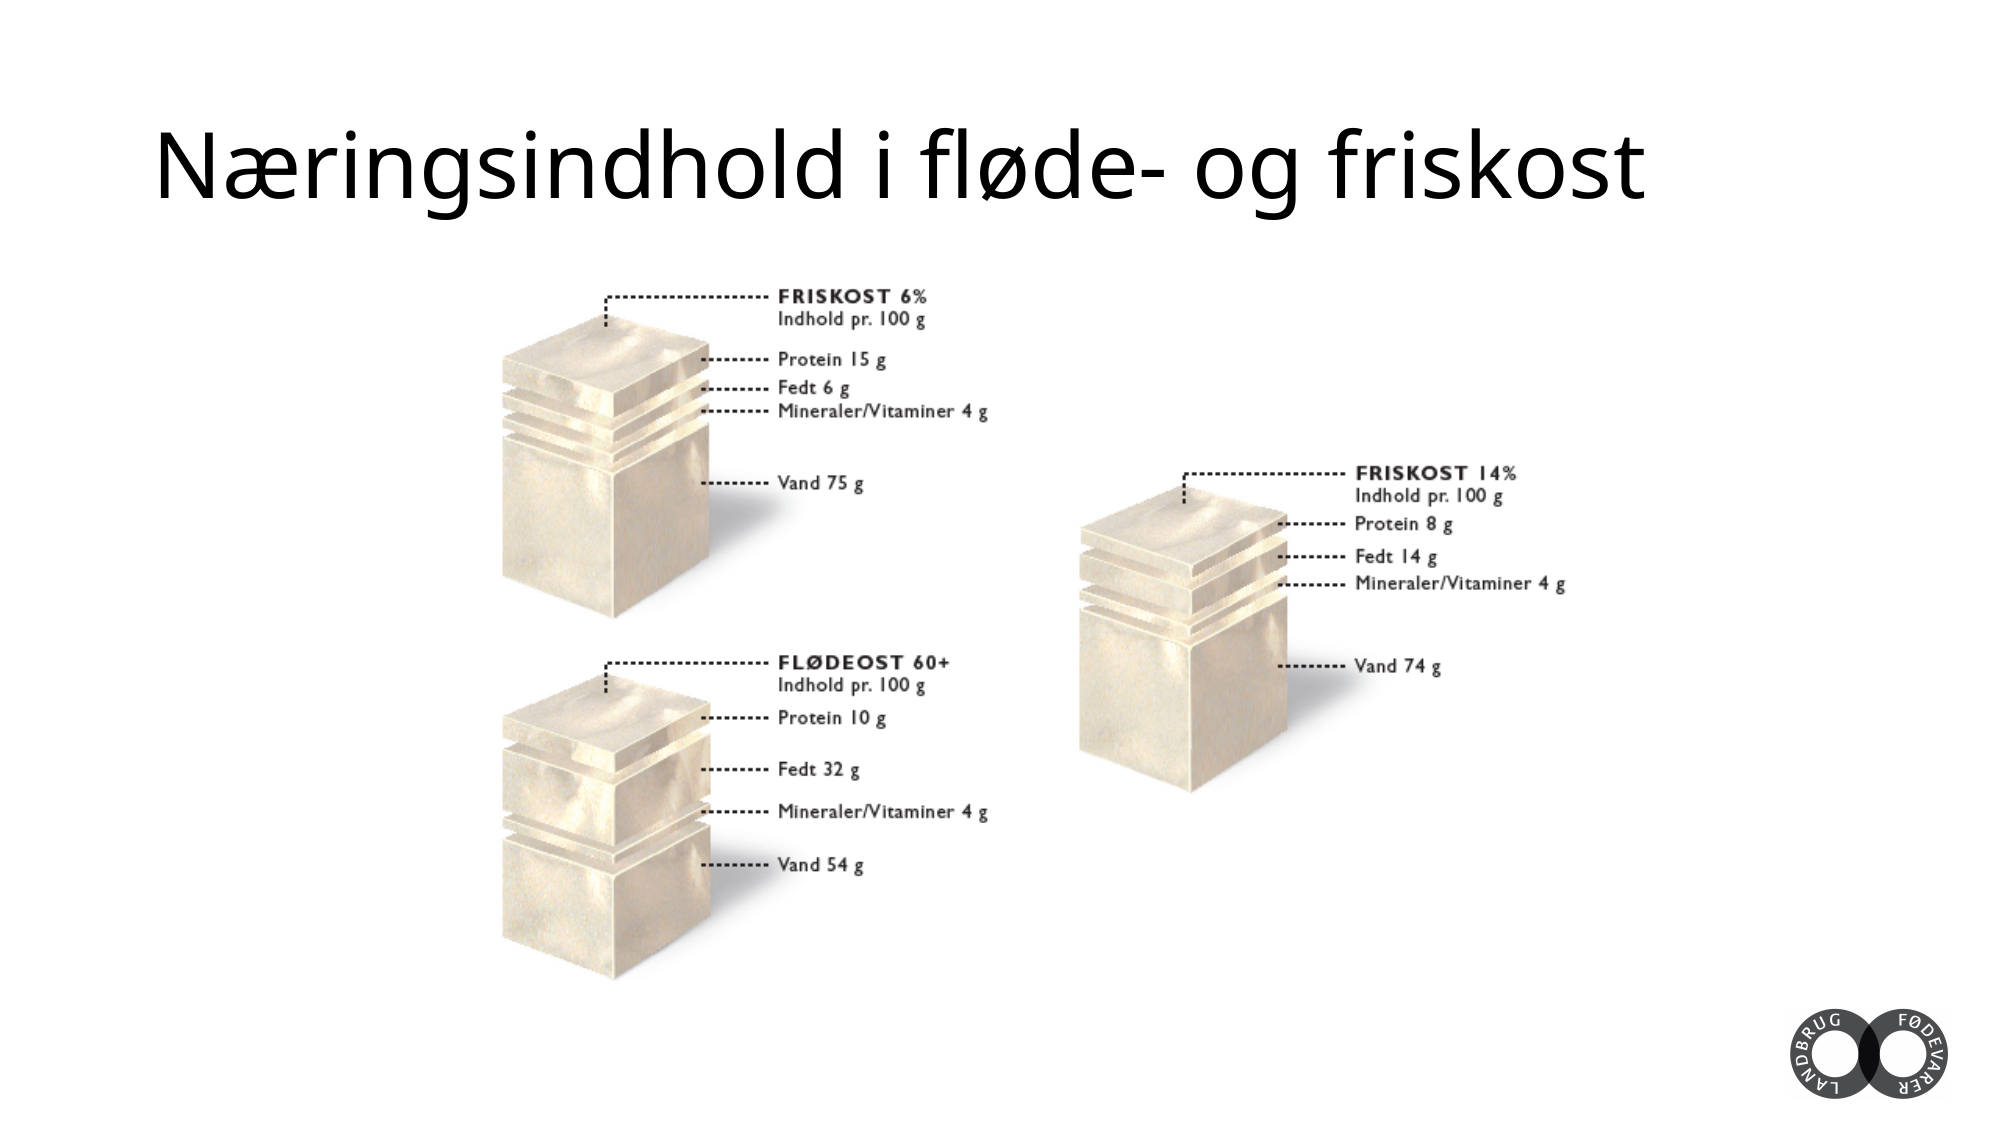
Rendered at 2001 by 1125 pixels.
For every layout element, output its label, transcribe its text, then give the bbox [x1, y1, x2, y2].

picture [1789, 1008, 1949, 1100]
title Næringsindhold i fløde- og friskost [137, 59, 1863, 278]
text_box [342, 97, 1658, 1028]
